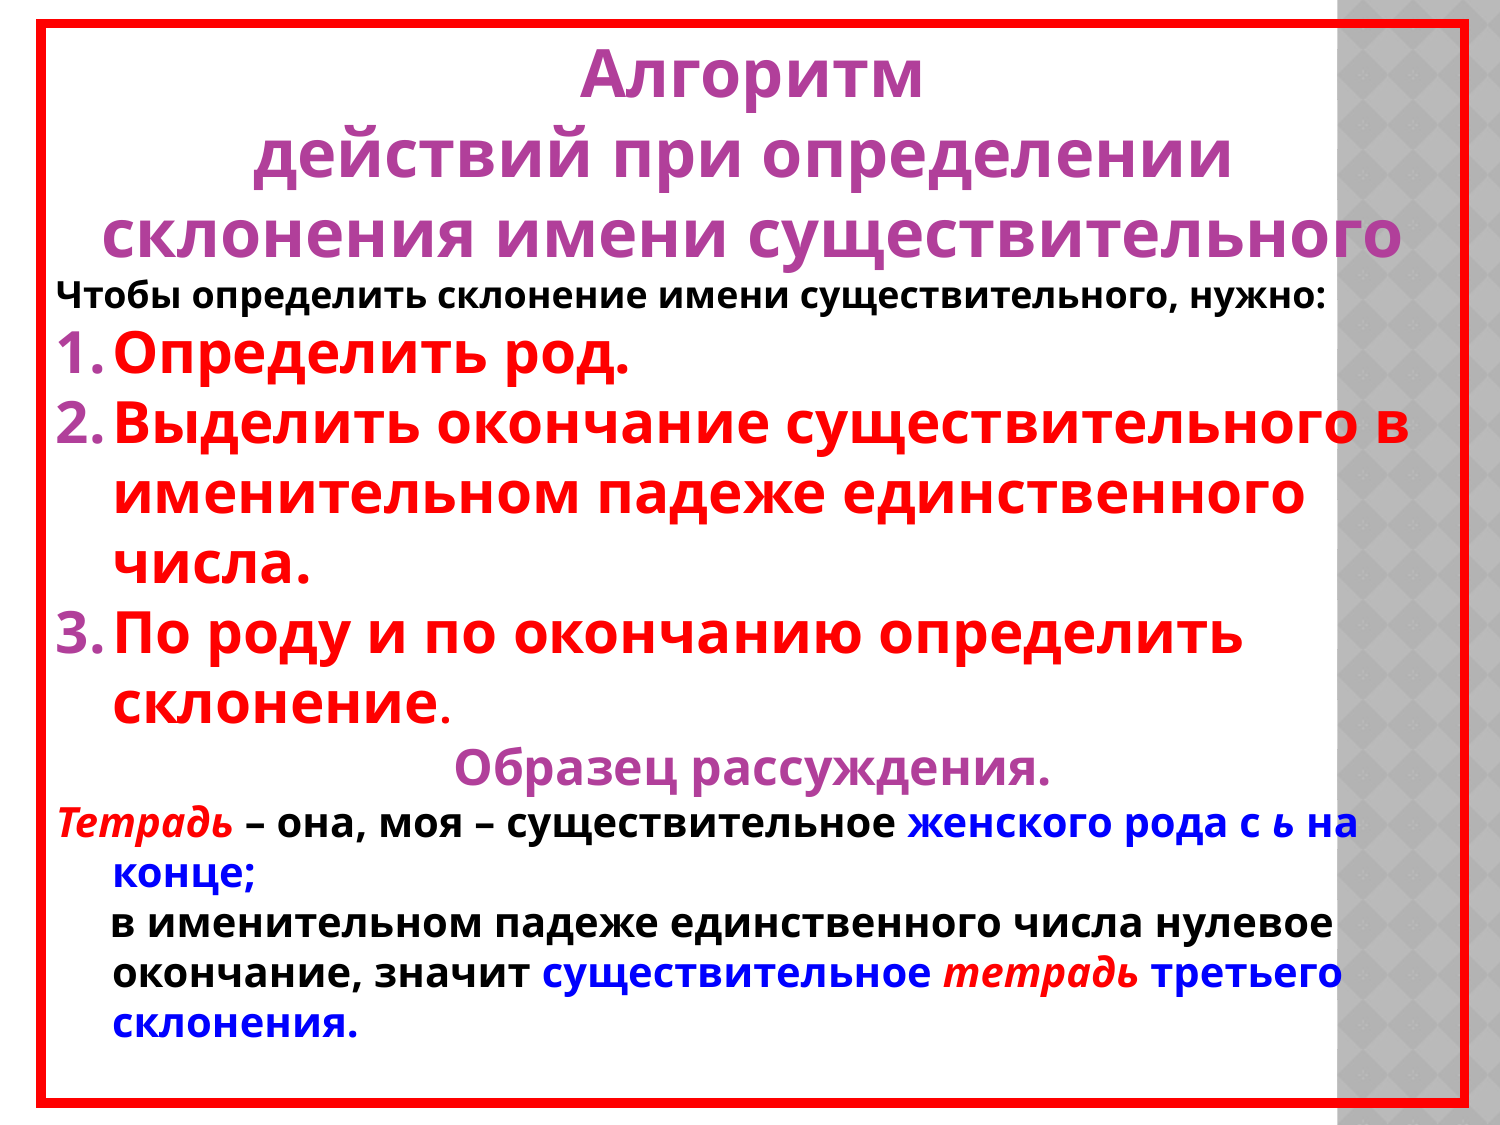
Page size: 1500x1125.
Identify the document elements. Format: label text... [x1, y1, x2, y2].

text_box Алгоритм действий при определении склонения имени существительного Чтобы определить склонение имени существительного, нужно: Определить род. Выделить окончание существительного в именительном падеже единственного числа. По роду и по окончанию определить склонение. Образец рассуждения. Тетрадь – она, моя – существительное женского рода с ь на конце; в именительном падеже единственного числа нулевое окончание, значит существительное тетрадь третьего склонения. [41, 23, 1465, 1103]
